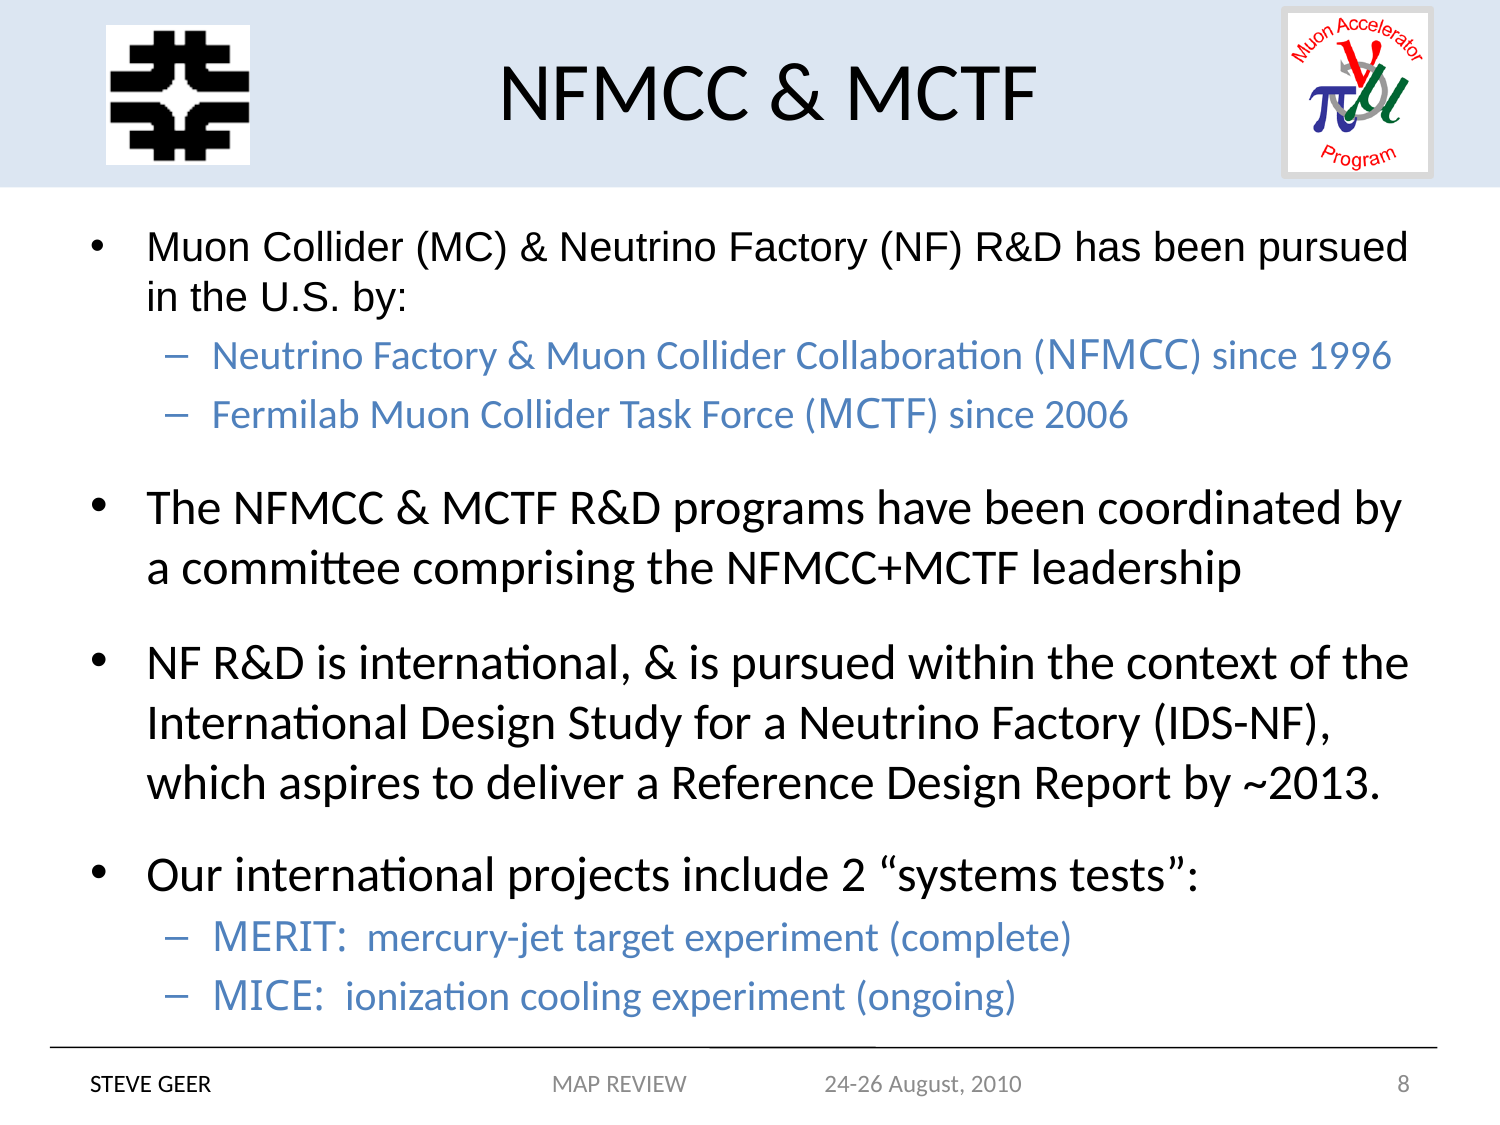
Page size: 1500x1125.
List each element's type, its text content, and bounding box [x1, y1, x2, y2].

list Muon Collider (MC) & Neutrino Factory (NF) R&D has been pursued in the U.S. by: Neutrino Factory & Muon Collider Collaboration (NFMCC) since 1996 Fermilab Muon Collider Task Force (MCTF) since 2006 The NFMCC & MCTF R&D programs have been coordinated by a committee comprising the NFMCC+MCTF leadership NF R&D is international, & is pursued within the context of the International Design Study for a Neutrino Factory (IDS-NF), which aspires to deliver a Reference Design Report by ~2013. Our international projects include 2 “systems tests”: MERIT: mercury-jet target experiment (complete) MICE: ionization cooling experiment (ongoing) [74, 212, 1438, 1013]
footer MAP REVIEW 24-26 August, 2010 [512, 1052, 1063, 1113]
picture [1288, 13, 1428, 172]
slide_number STEVE GEER [75, 1052, 425, 1113]
slide_number 8 [1074, 1052, 1425, 1113]
title NFMCC & MCTF [249, 0, 1288, 176]
